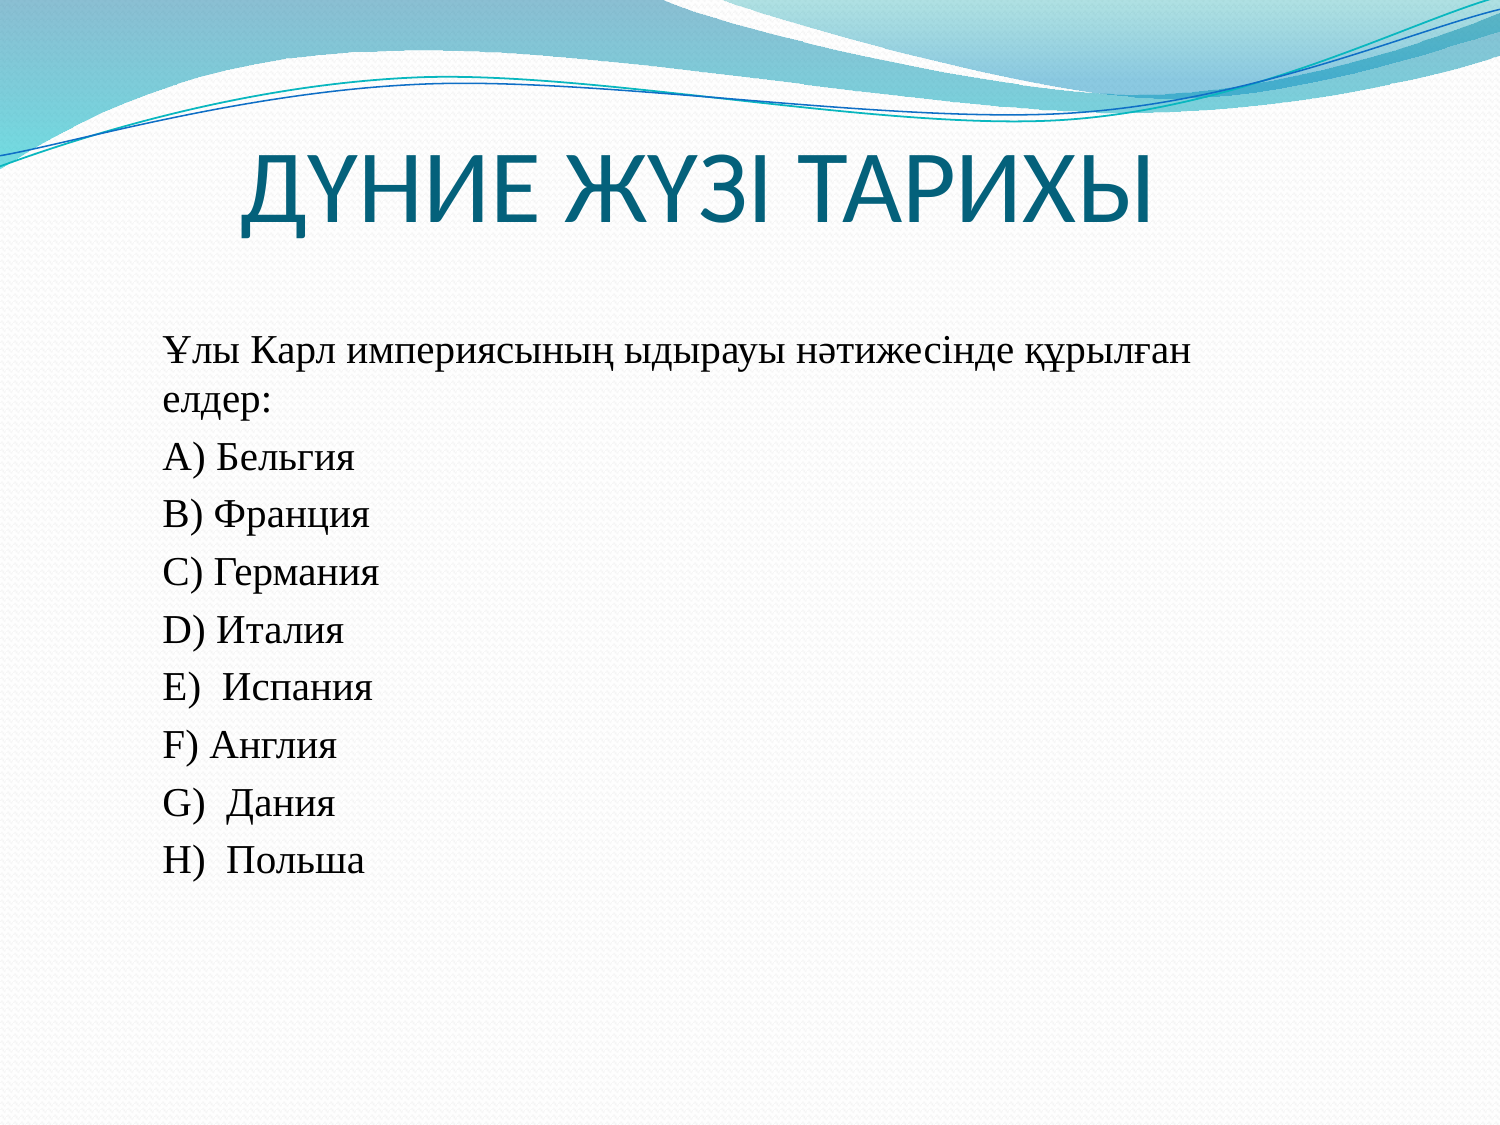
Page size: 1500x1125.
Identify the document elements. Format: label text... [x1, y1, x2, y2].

list Ұлы Карл империясының ыдырауы нәтижесінде құрылған елдер: A) Бельгия B) Франция C) Германия D) Италия E) Испания F) Англия G) Дания H) Польша [147, 314, 1238, 894]
title ДҮНИЕ ЖҮЗІ ТАРИХЫ [240, 44, 1235, 244]
